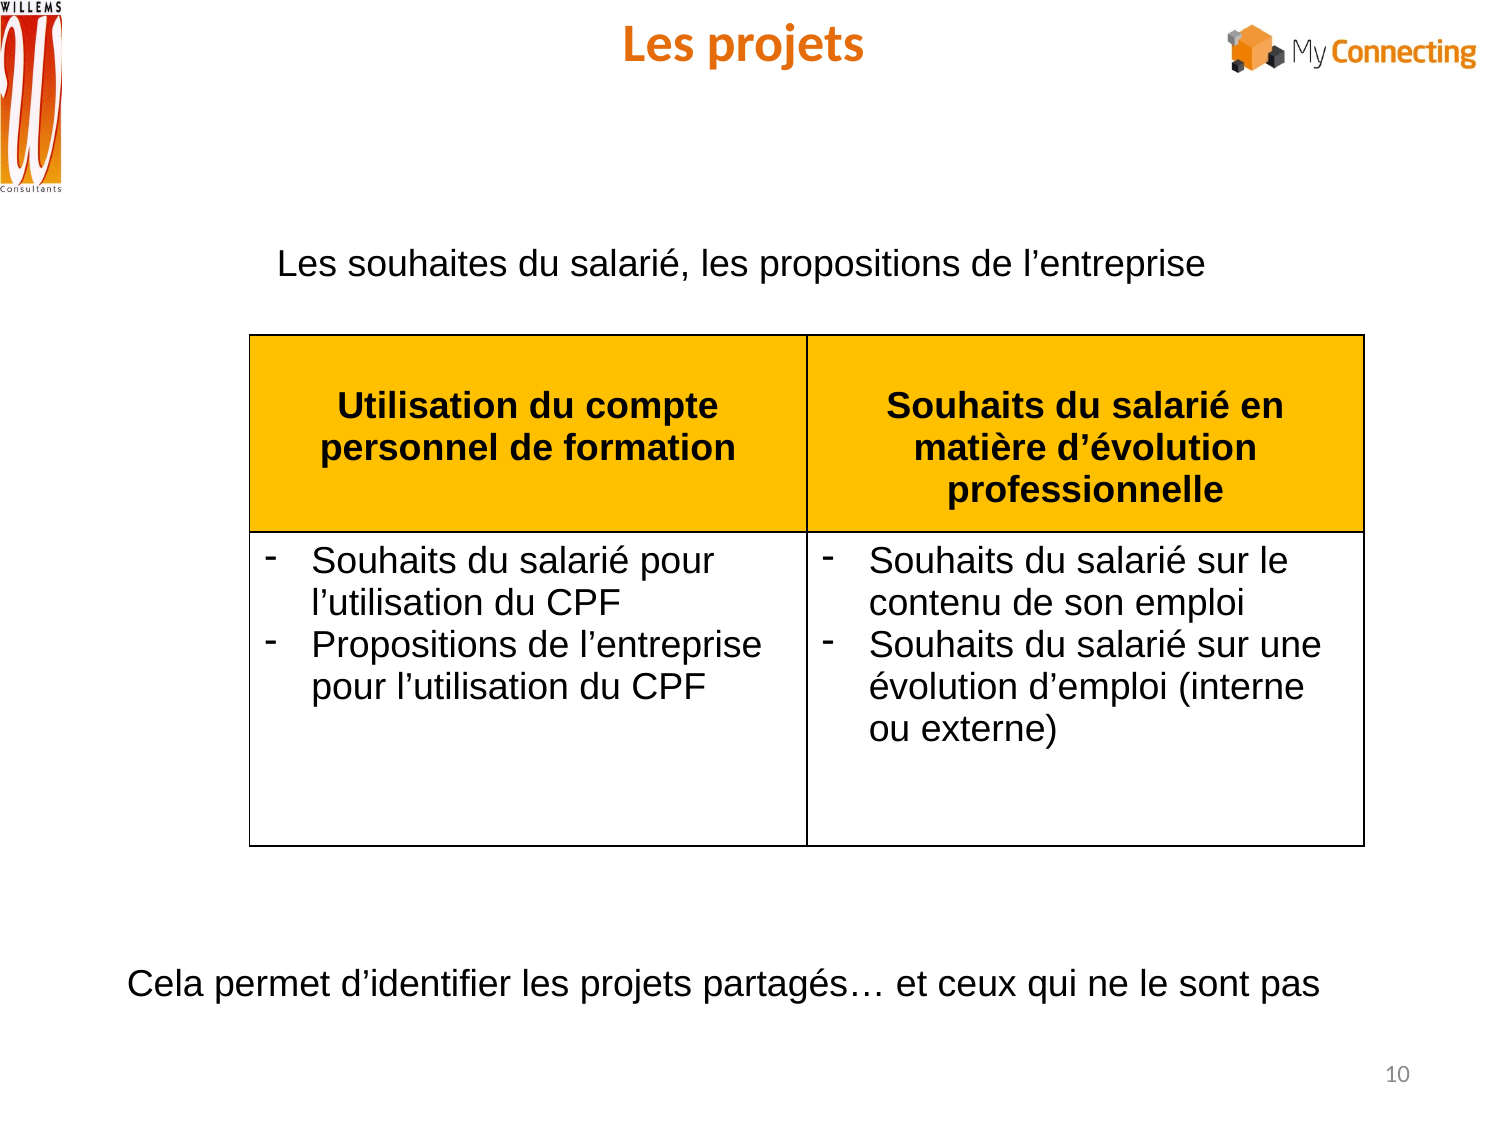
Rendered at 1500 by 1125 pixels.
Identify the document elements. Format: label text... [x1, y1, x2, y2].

table_cell Souhaits du salarié pour l’utilisation du CPF Propositions de l’entreprise pour l’utilisation du CPF [250, 533, 806, 845]
slide_number 10 [1074, 1042, 1425, 1103]
table_header Utilisation du compte personnel de formation [250, 336, 806, 531]
table_header Souhaits du salarié en matière d’évolution professionnelle [808, 336, 1363, 531]
text_box Les souhaites du salarié, les propositions de l’entreprise Cela permet d’identifier les projets partagés… et ceux qui ne le sont pas [112, 109, 1477, 1125]
picture [0, 0, 62, 193]
text_box Les projets [64, 0, 1500, 109]
table_cell Souhaits du salarié sur le contenu de son emploi Souhaits du salarié sur une évolution d’emploi (interne ou externe) [808, 533, 1363, 845]
picture [1210, 6, 1493, 91]
